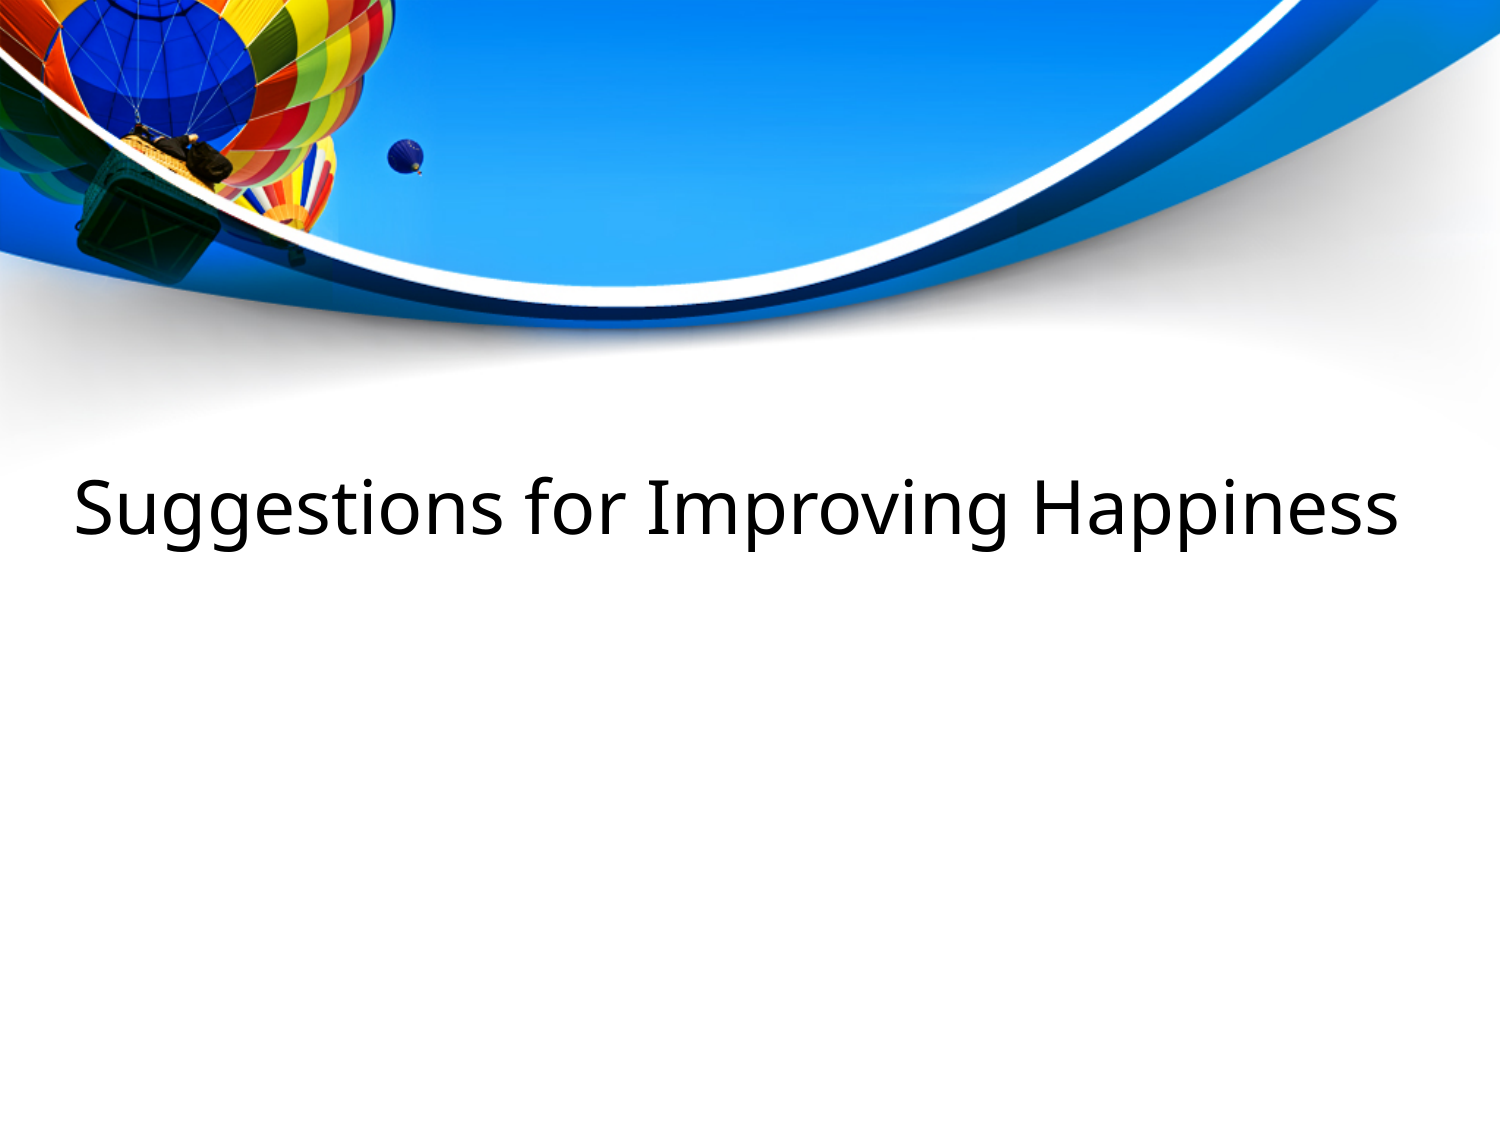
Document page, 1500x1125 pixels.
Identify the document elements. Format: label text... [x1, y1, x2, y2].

picture [0, 0, 1500, 1125]
title Suggestions for Improving Happiness [37, 462, 1438, 546]
